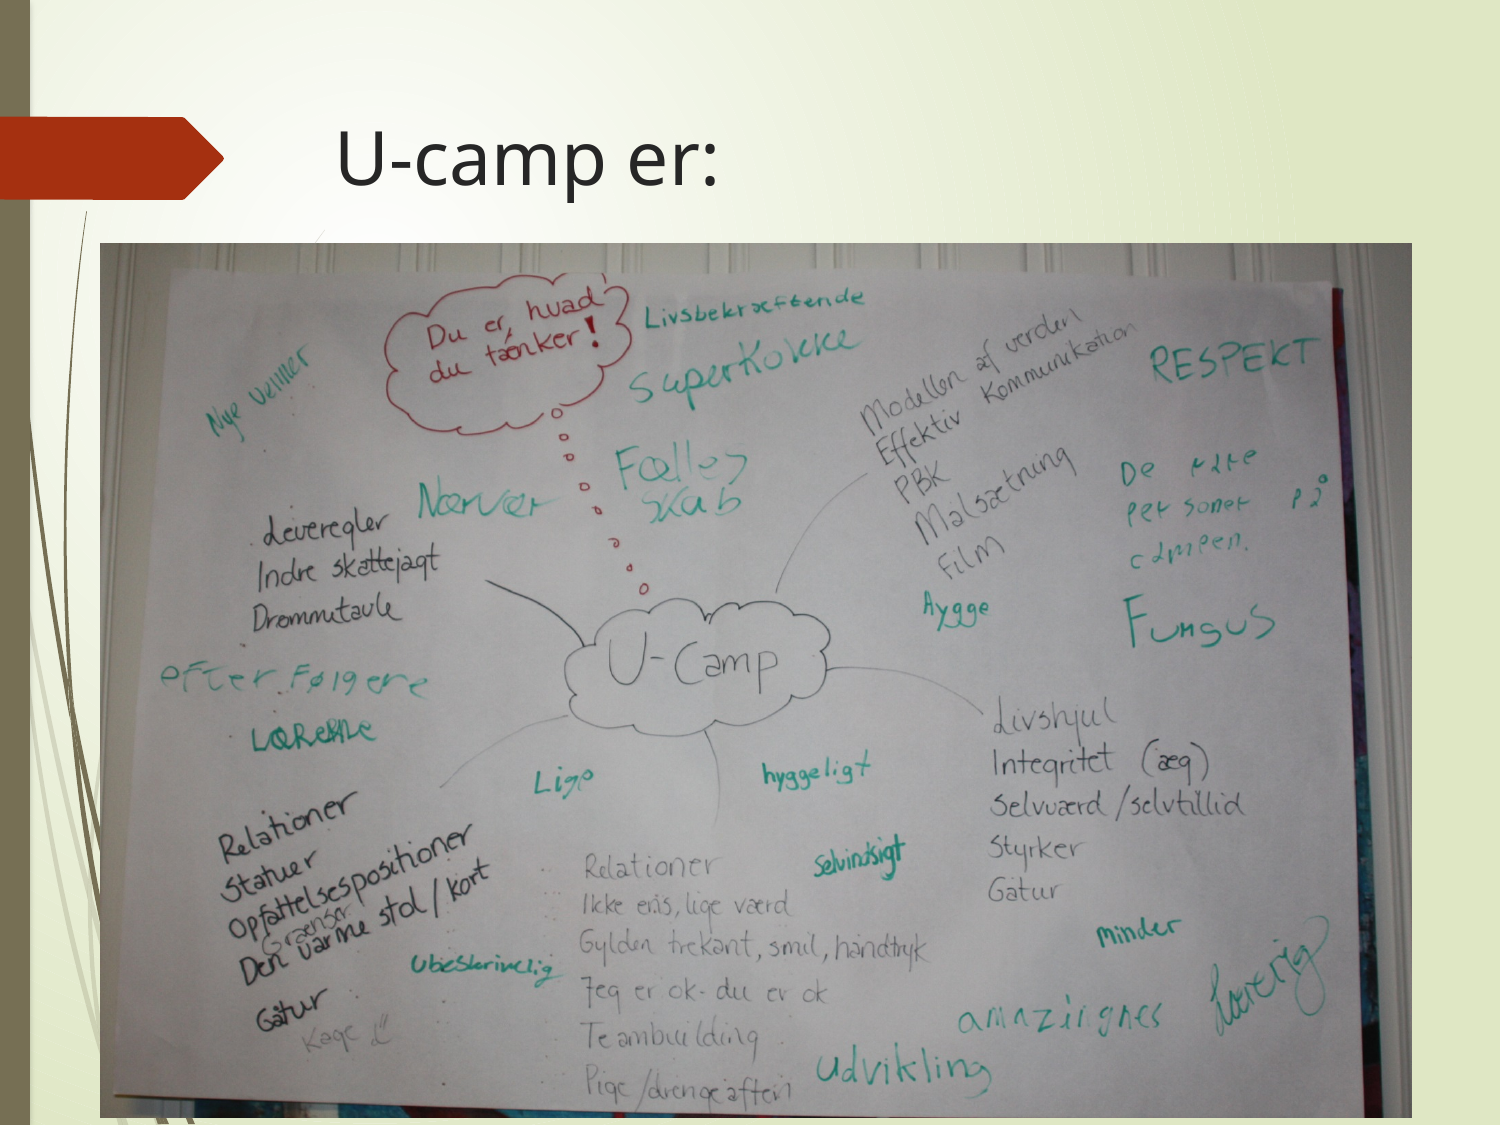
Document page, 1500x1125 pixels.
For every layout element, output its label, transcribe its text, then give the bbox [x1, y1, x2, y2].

title U-camp er: [319, 102, 1400, 242]
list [100, 242, 1412, 1118]
